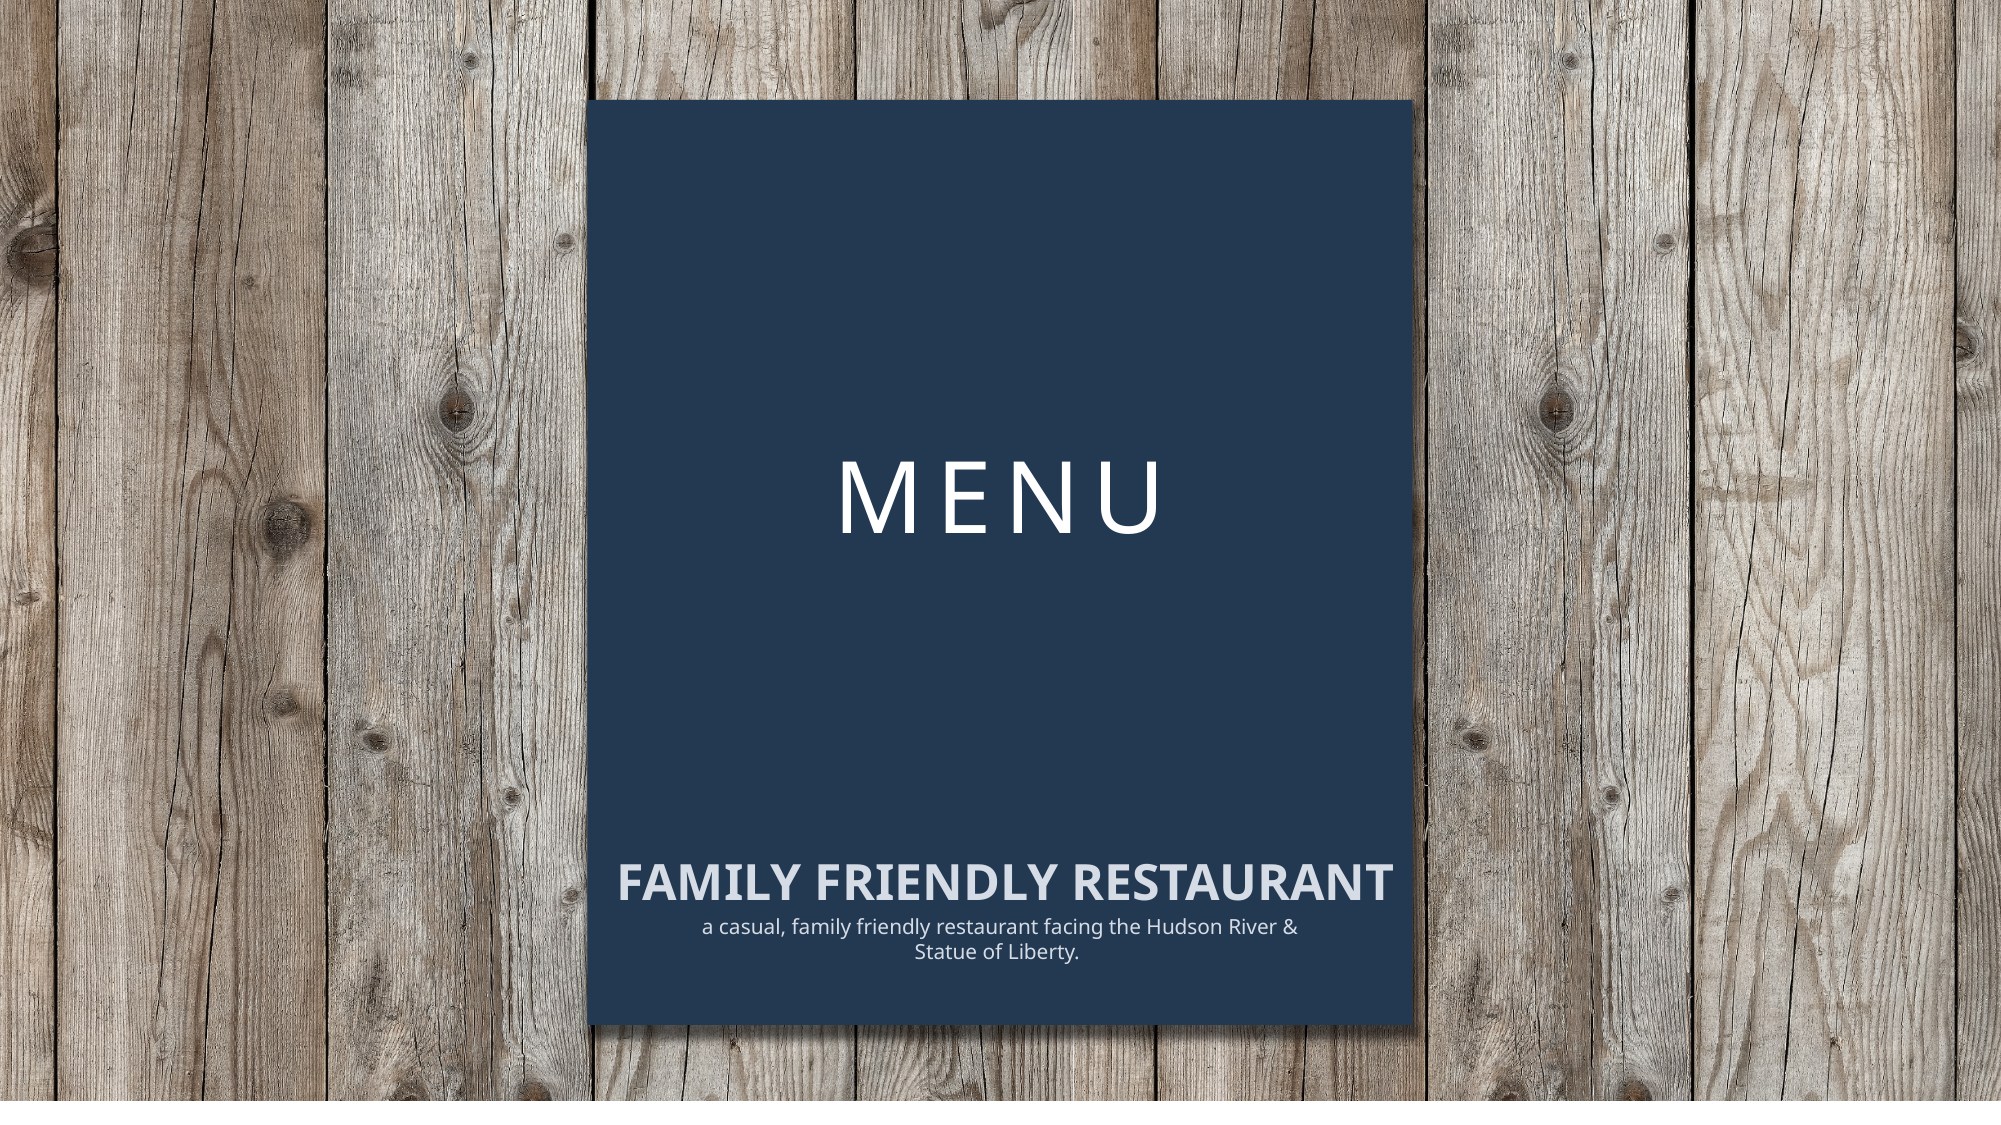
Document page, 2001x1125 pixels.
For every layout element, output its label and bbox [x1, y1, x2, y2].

text_box [0, 0, 2000, 1101]
